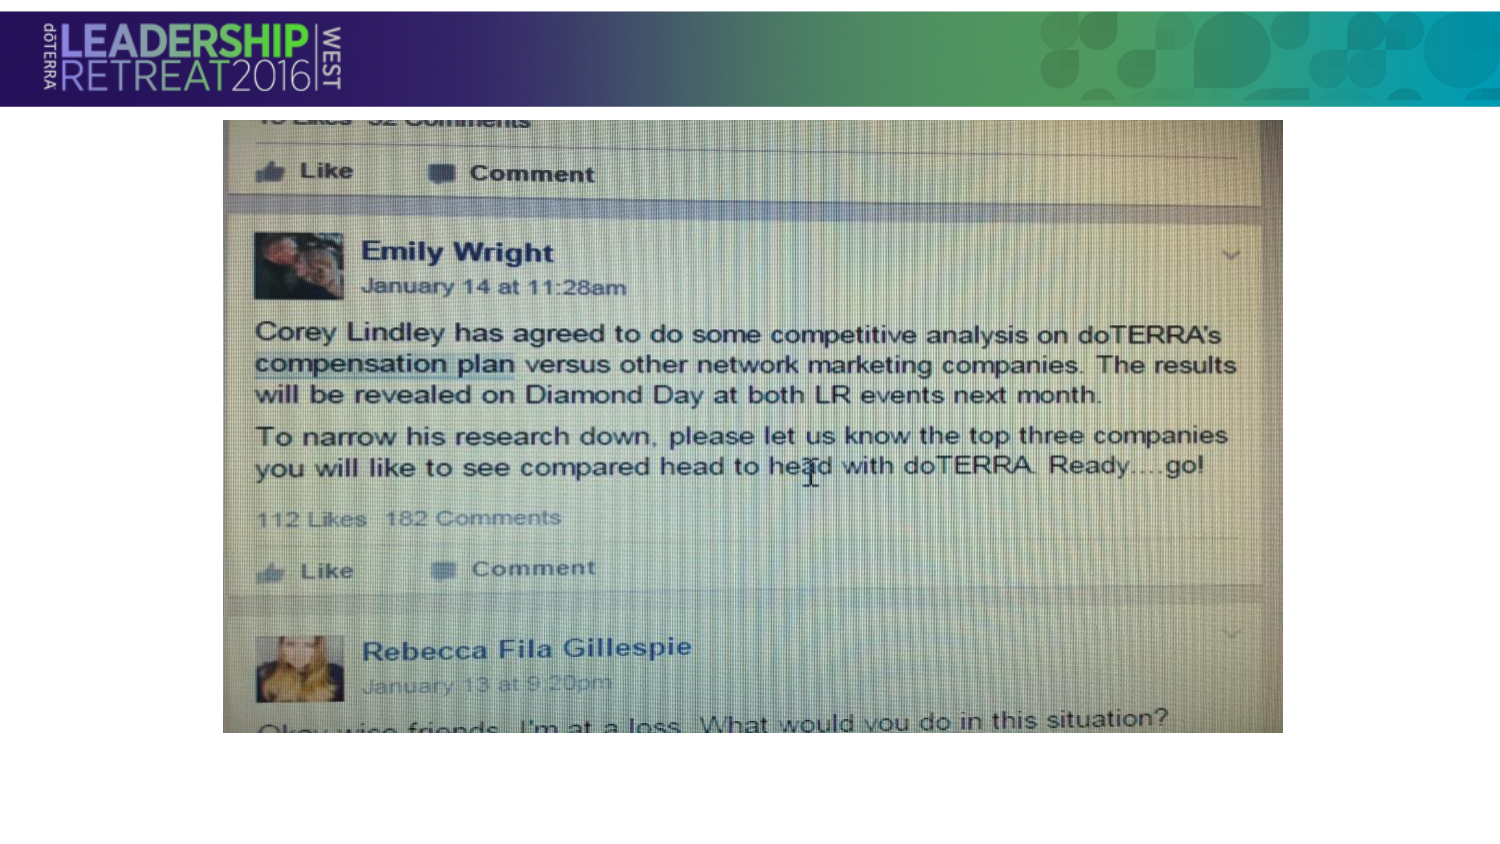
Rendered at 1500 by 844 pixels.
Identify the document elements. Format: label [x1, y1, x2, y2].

picture [0, 1, 1500, 844]
list [223, 120, 1283, 734]
